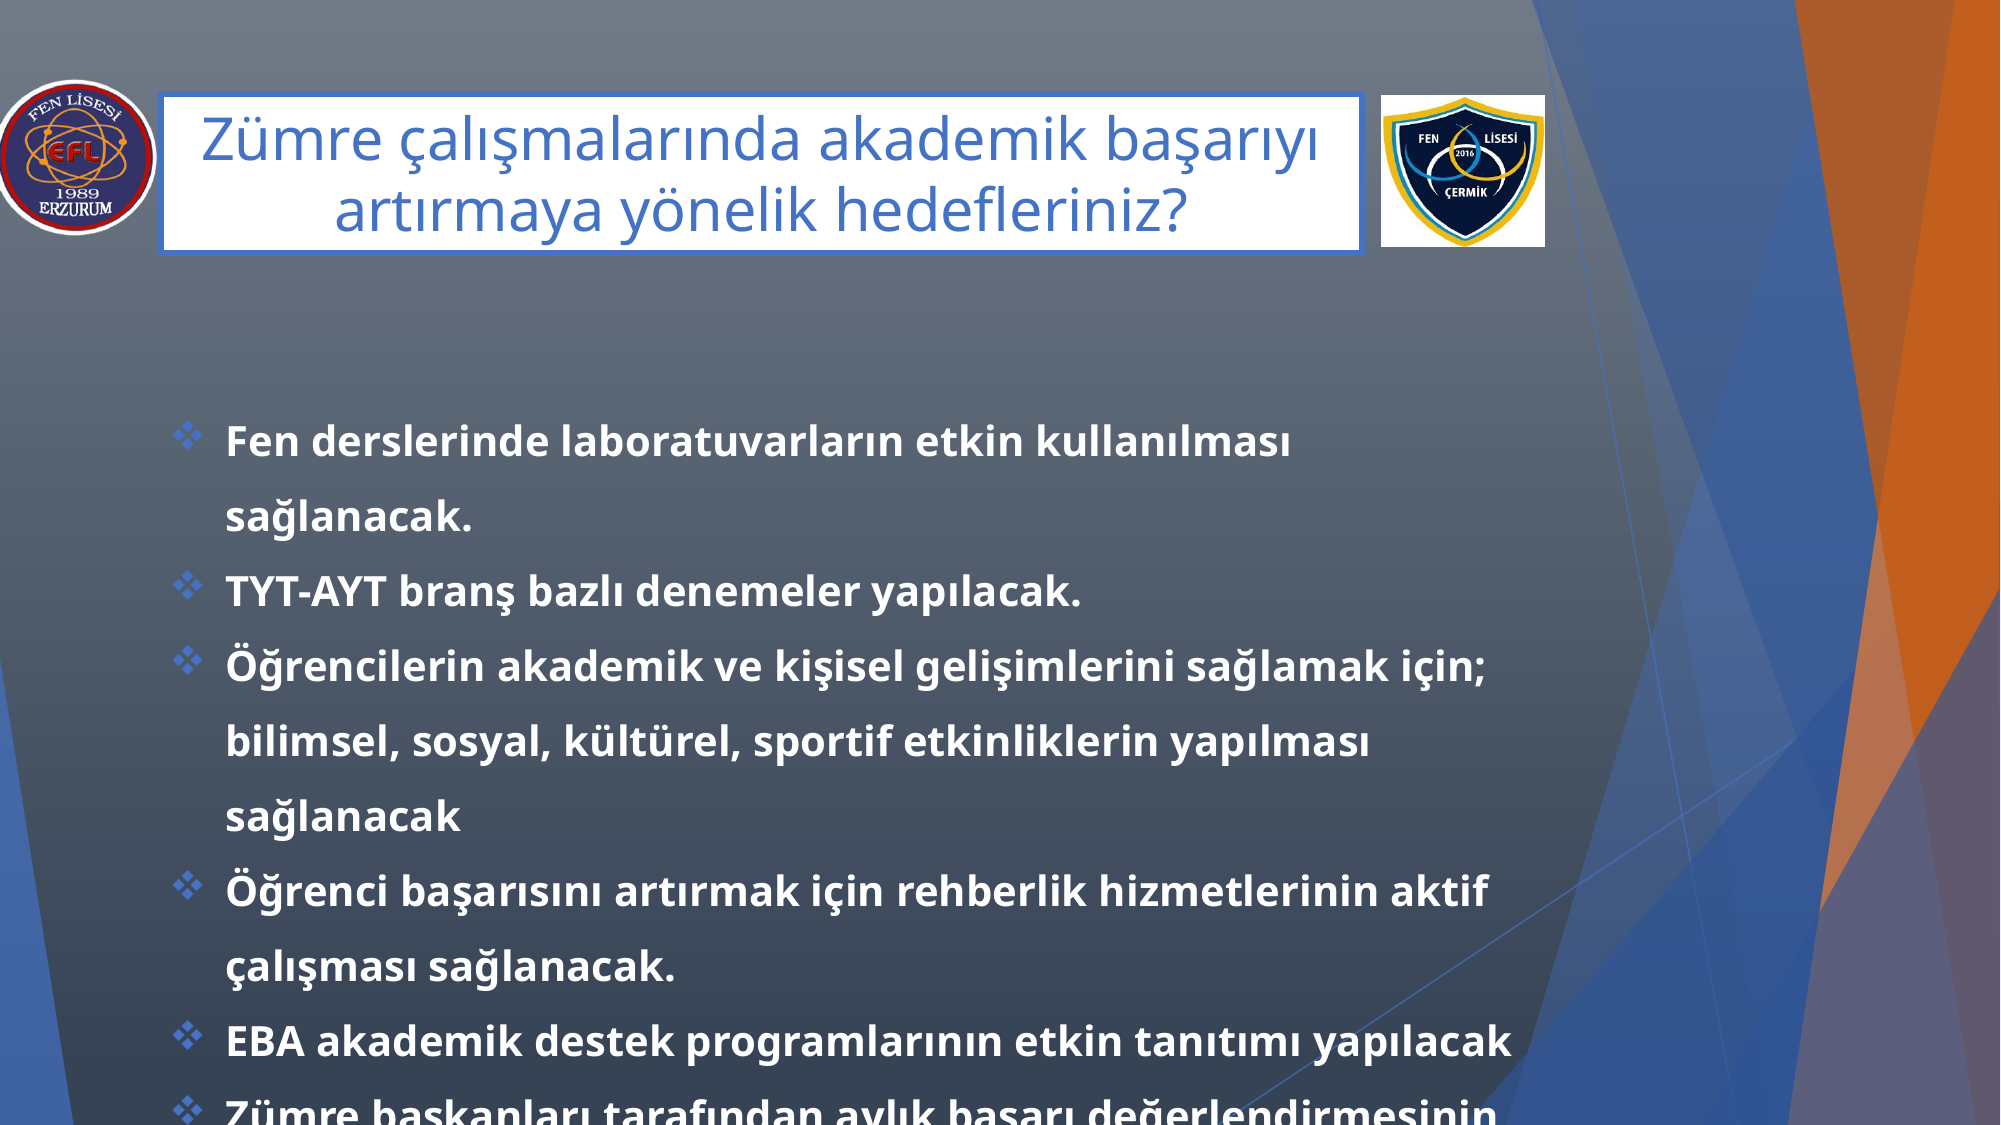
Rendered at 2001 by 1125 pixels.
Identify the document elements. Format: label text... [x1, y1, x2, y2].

title Zümre çalışmalarında akademik başarıyı artırmaya yönelik hedefleriniz? [159, 92, 1364, 255]
text_box Fen derslerinde laboratuvarların etkin kullanılması sağlanacak. TYT-AYT branş bazlı denemeler yapılacak. Öğrencilerin akademik ve kişisel gelişimlerini sağlamak için; bilimsel, sosyal, kültürel, sportif etkinliklerin yapılması sağlanacak Öğrenci başarısını artırmak için rehberlik hizmetlerinin aktif çalışması sağlanacak. EBA akademik destek programlarının etkin tanıtımı yapılacak Zümre başkanları tarafından aylık başarı değerlendirmesinin yapılması ve okul idaresi tarafından takip edilmesi sağlanacak, [154, 382, 1545, 1125]
picture [0, 77, 162, 239]
picture [1381, 95, 1545, 247]
